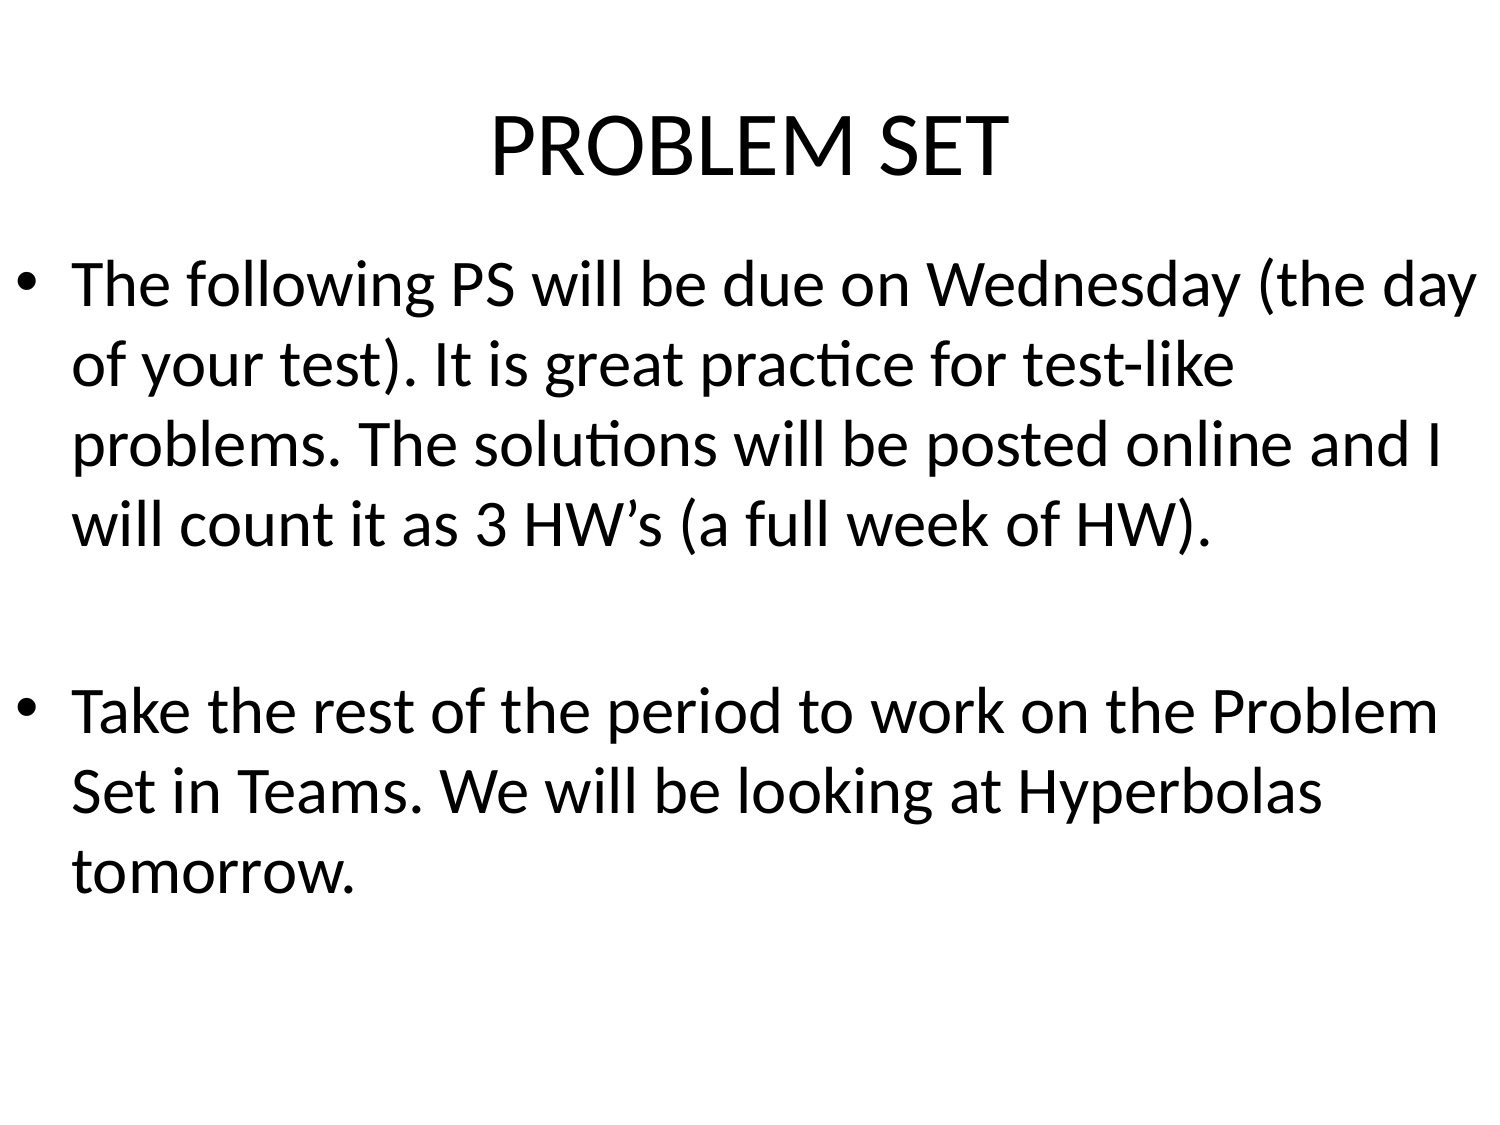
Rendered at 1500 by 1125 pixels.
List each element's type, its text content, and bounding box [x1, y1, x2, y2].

title PROBLEM SET [75, 45, 1425, 232]
list The following PS will be due on Wednesday (the day of your test). It is great practice for test-like problems. The solutions will be posted online and I will count it as 3 HW’s (a full week of HW). Take the rest of the period to work on the Problem Set in Teams. We will be looking at Hyperbolas tomorrow. [0, 232, 1500, 1005]
